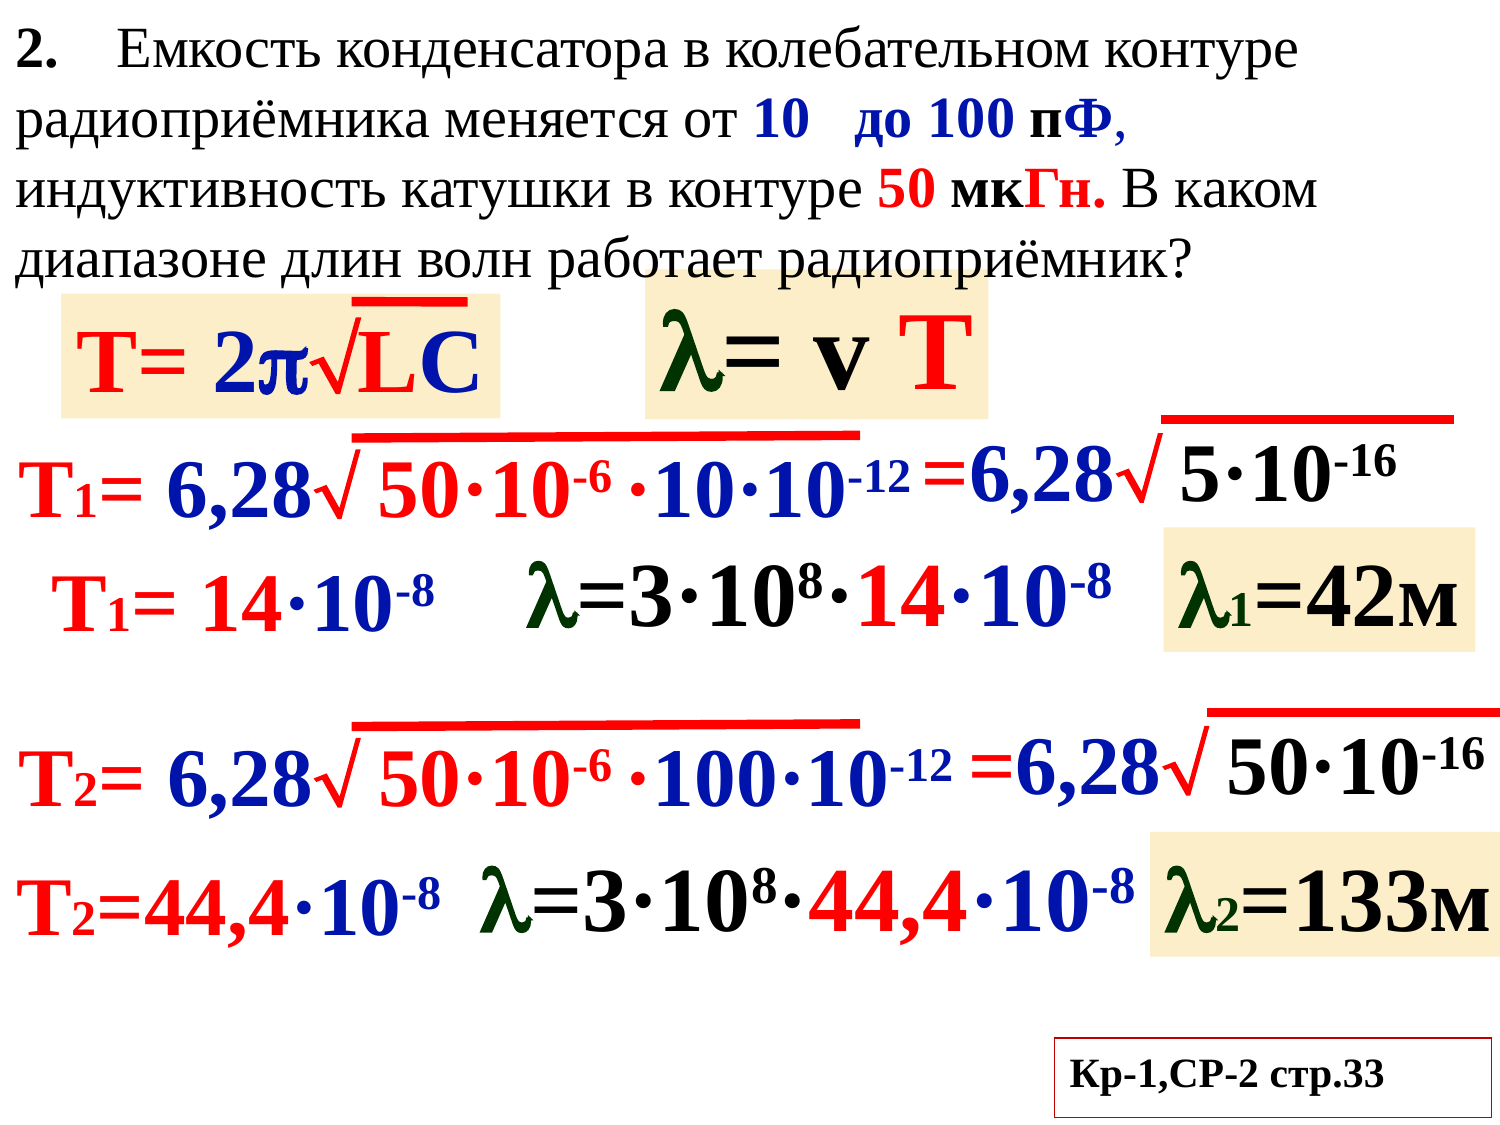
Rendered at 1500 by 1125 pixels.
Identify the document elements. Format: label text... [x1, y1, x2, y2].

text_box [948, 702, 1500, 820]
text_box T2=44,4·10-8 [1, 847, 458, 960]
text_box 2. Емкость конденсатора в колебательном контуре радиоприёмника меняется от 10 до 100 пФ, индуктивность катушки в контуре 50 мкГн. В каком диапазоне длин волн работает радиоприёмник? [0, 1, 1500, 297]
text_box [0, 425, 907, 543]
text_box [58, 292, 504, 420]
text_box =3·108·44,4·10-8 [465, 838, 1150, 957]
text_box = v T [646, 297, 988, 420]
text_box T1= 14·10-8 [36, 562, 451, 656]
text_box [0, 714, 942, 832]
text_box =3·108·14·10-8 [511, 543, 1129, 652]
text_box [901, 409, 1454, 527]
text_box 1=42м [1163, 527, 1476, 652]
text_box 2=133м [1150, 837, 1500, 957]
text_box Кр-1,СР-2 стр.33 [1054, 1038, 1492, 1118]
